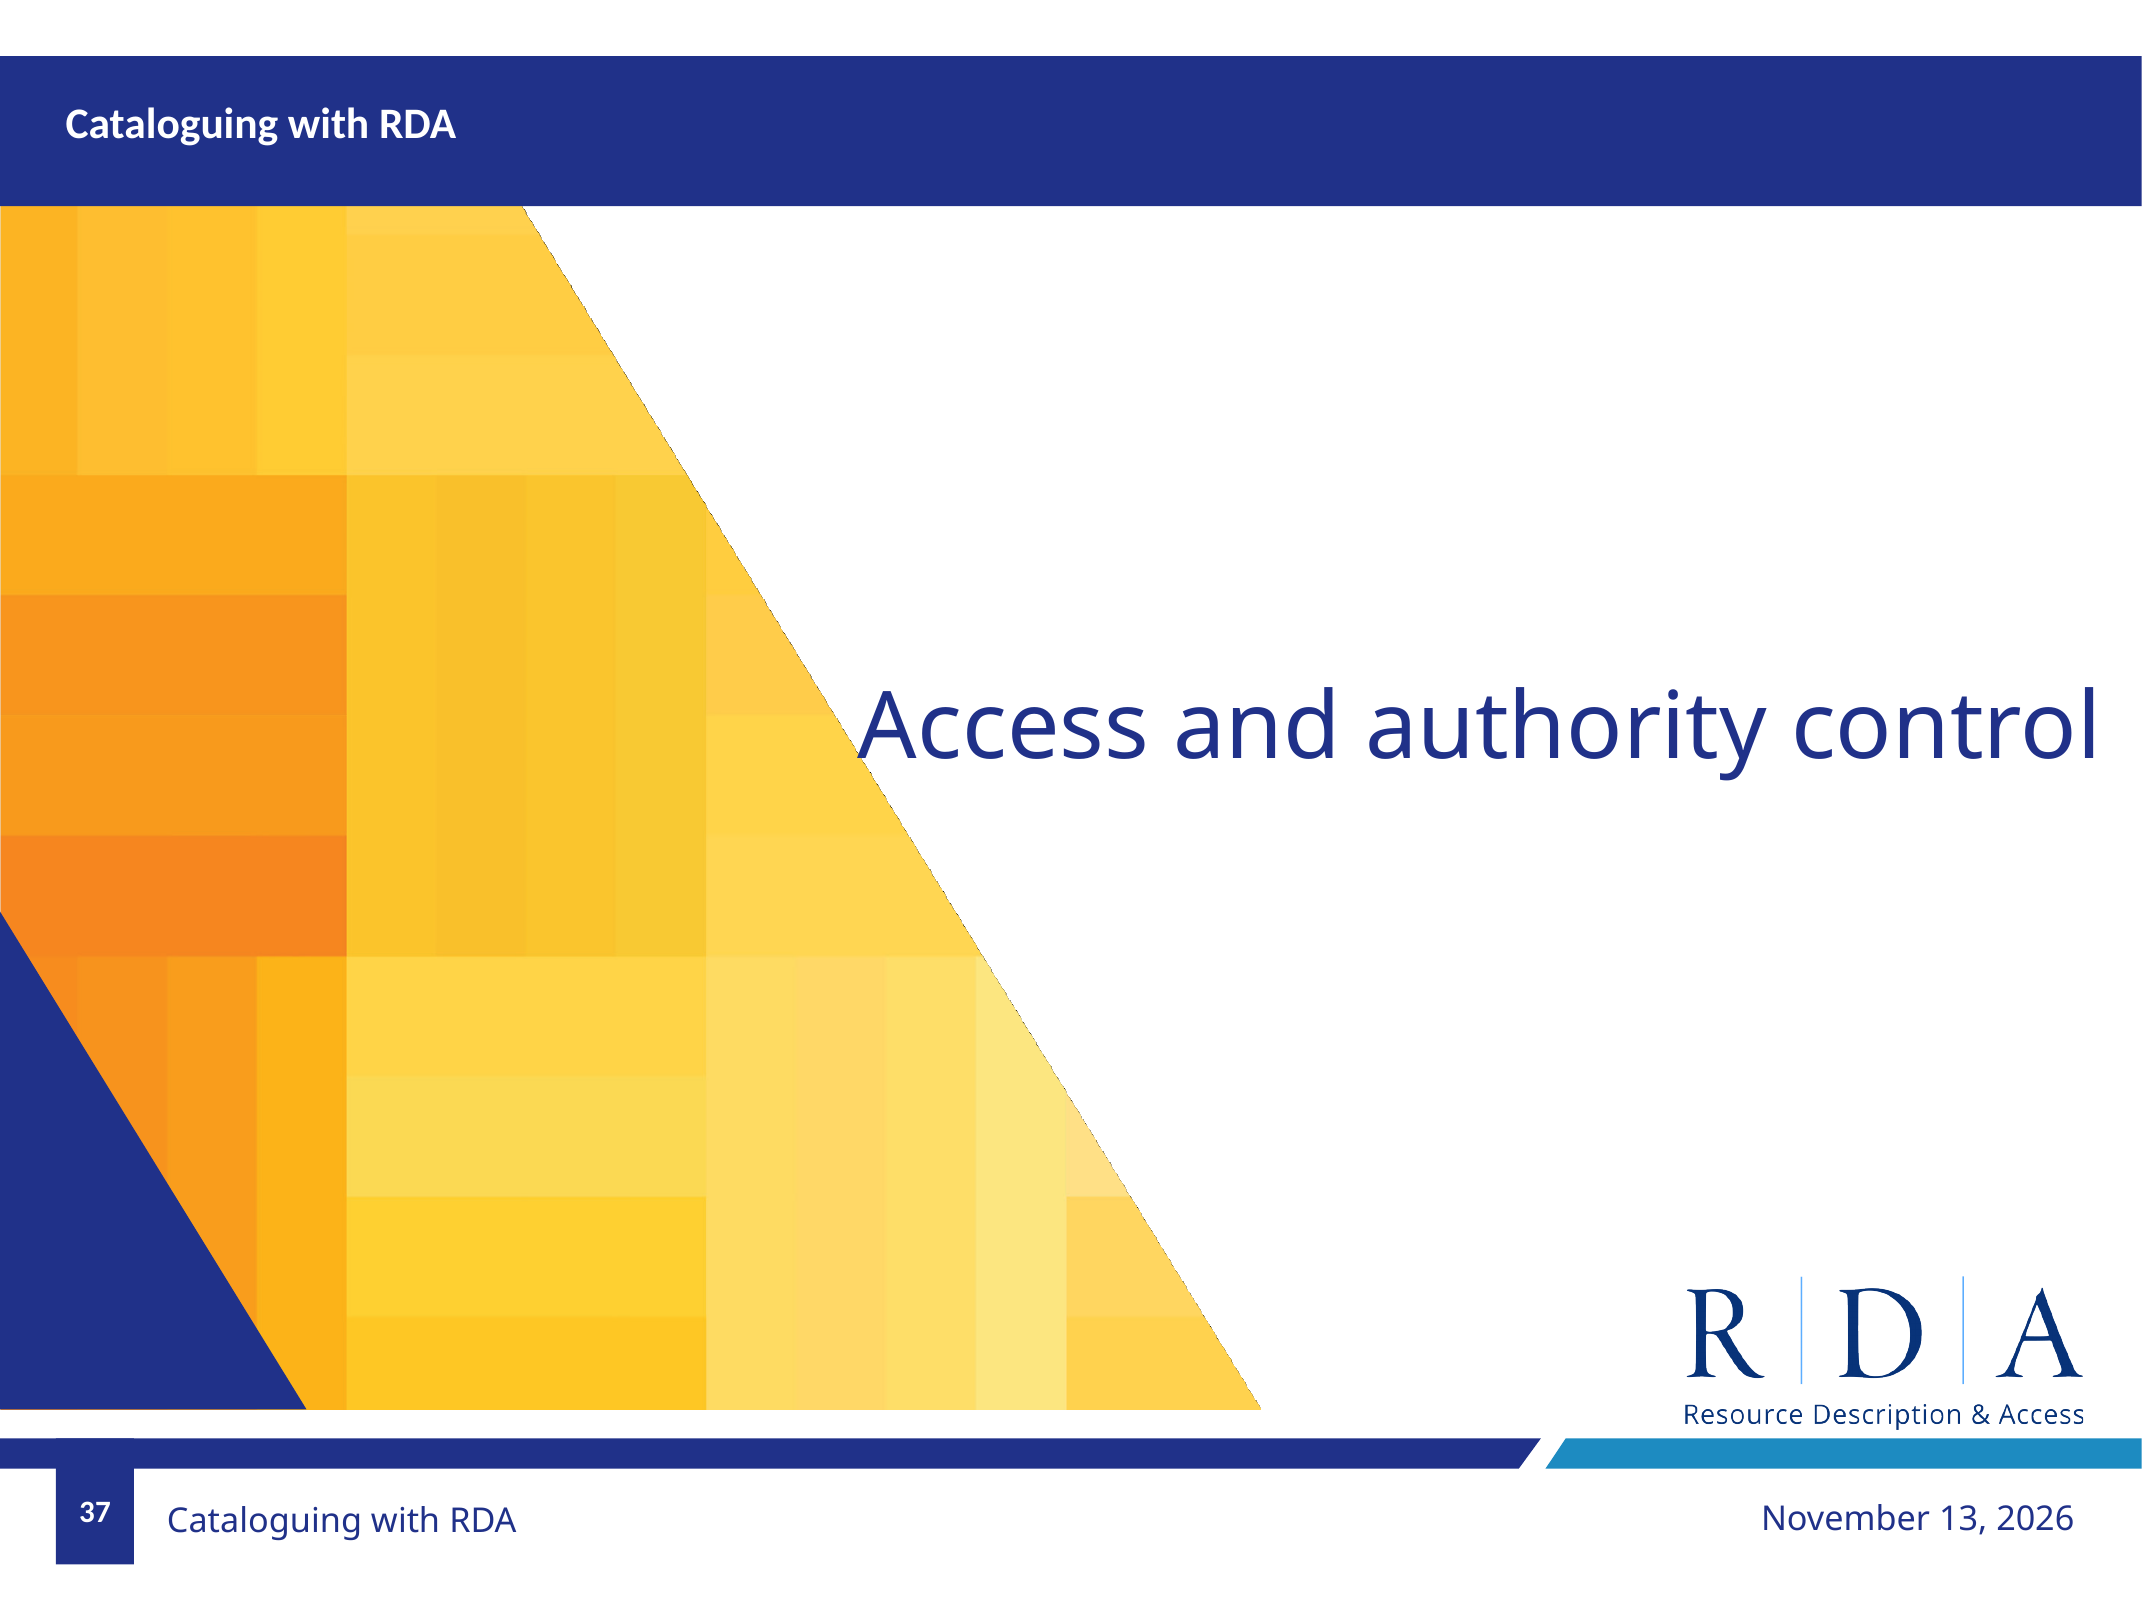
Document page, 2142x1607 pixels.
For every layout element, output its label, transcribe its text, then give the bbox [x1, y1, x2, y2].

picture [1685, 1276, 2084, 1430]
title Cataloguing with RDA [65, 94, 2076, 148]
list Access and authority control [818, 665, 2142, 779]
slide_number 37 [56, 1468, 134, 1551]
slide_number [1540, 1478, 2090, 1561]
picture [0, 207, 1262, 1410]
